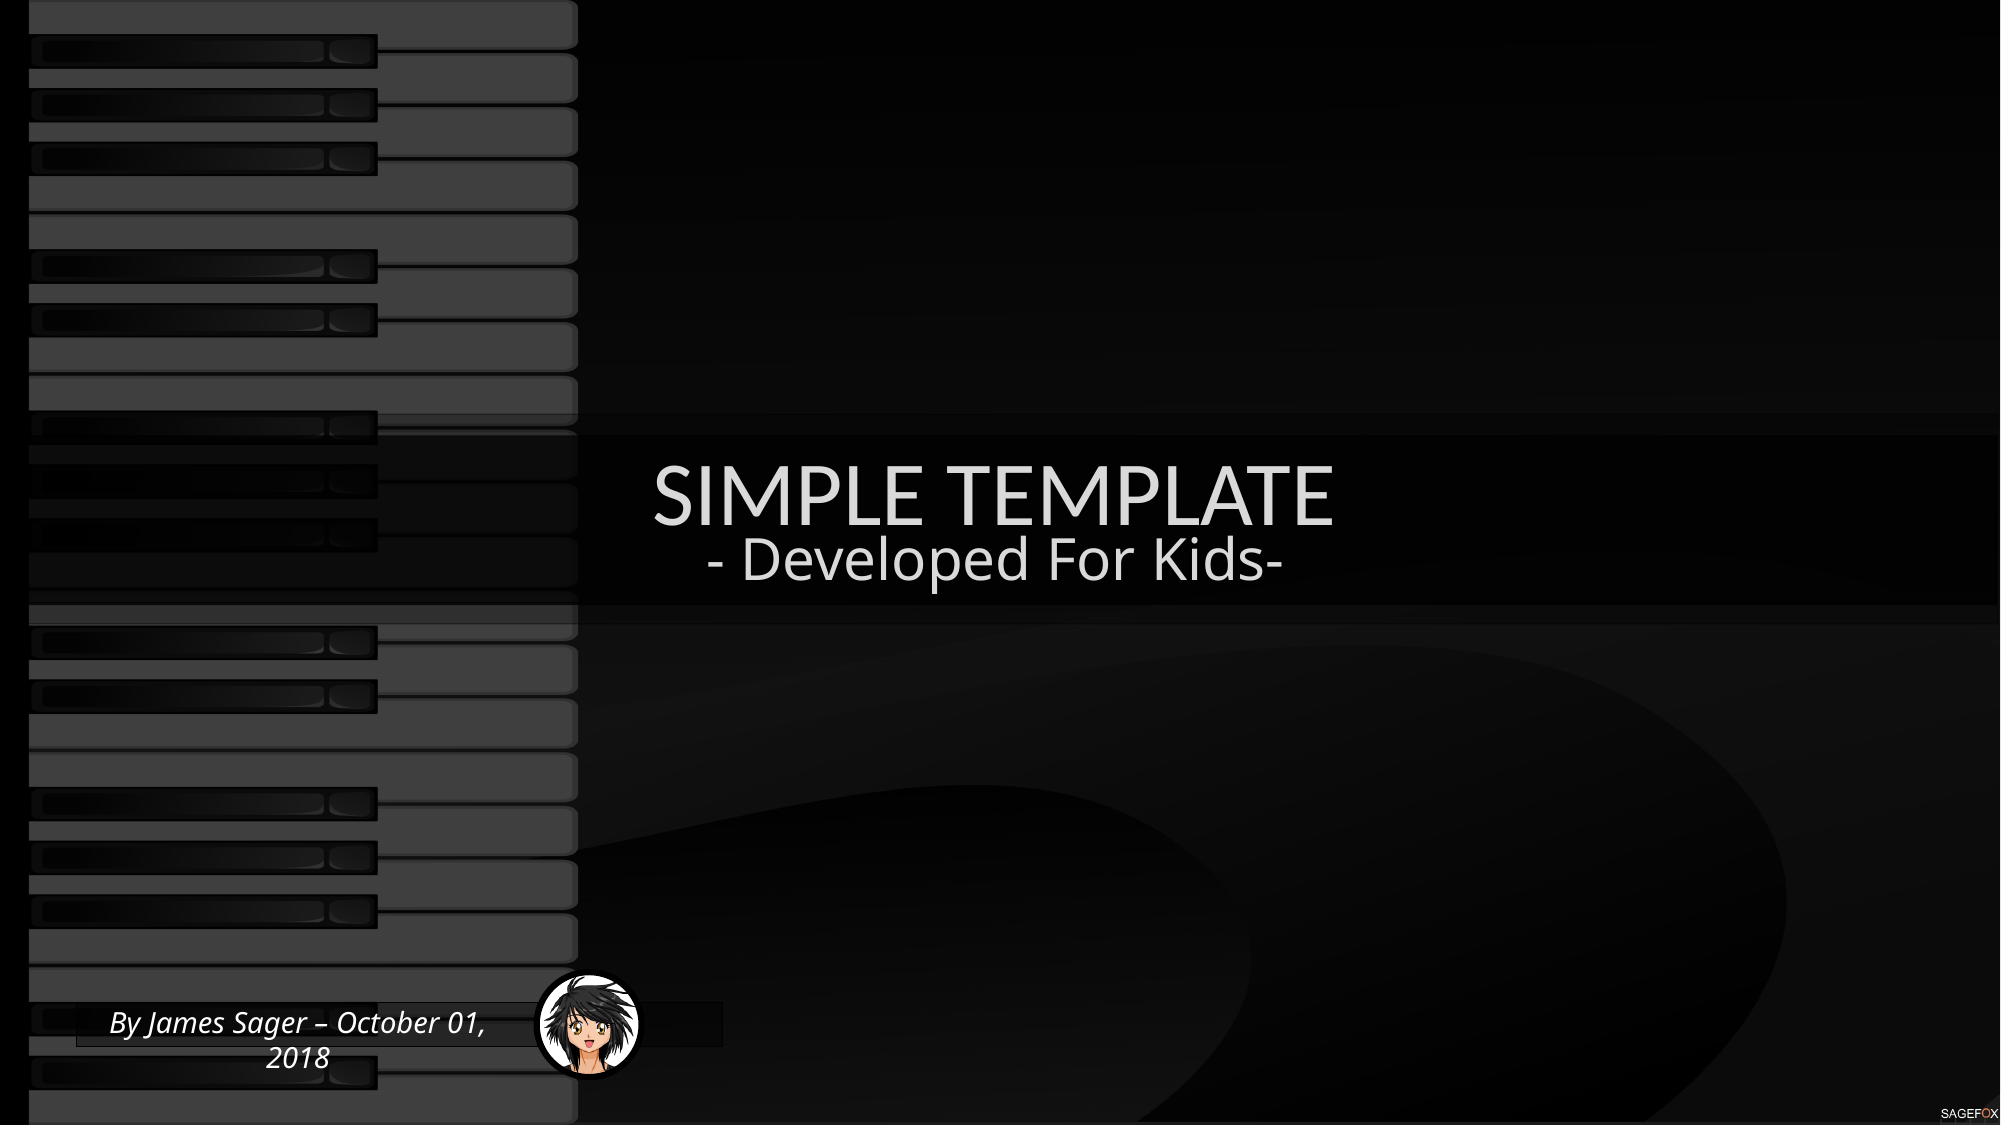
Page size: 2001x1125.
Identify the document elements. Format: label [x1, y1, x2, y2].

picture [0, 0, 2001, 1125]
text_box [76, 972, 723, 1078]
text_box [0, 414, 1998, 624]
